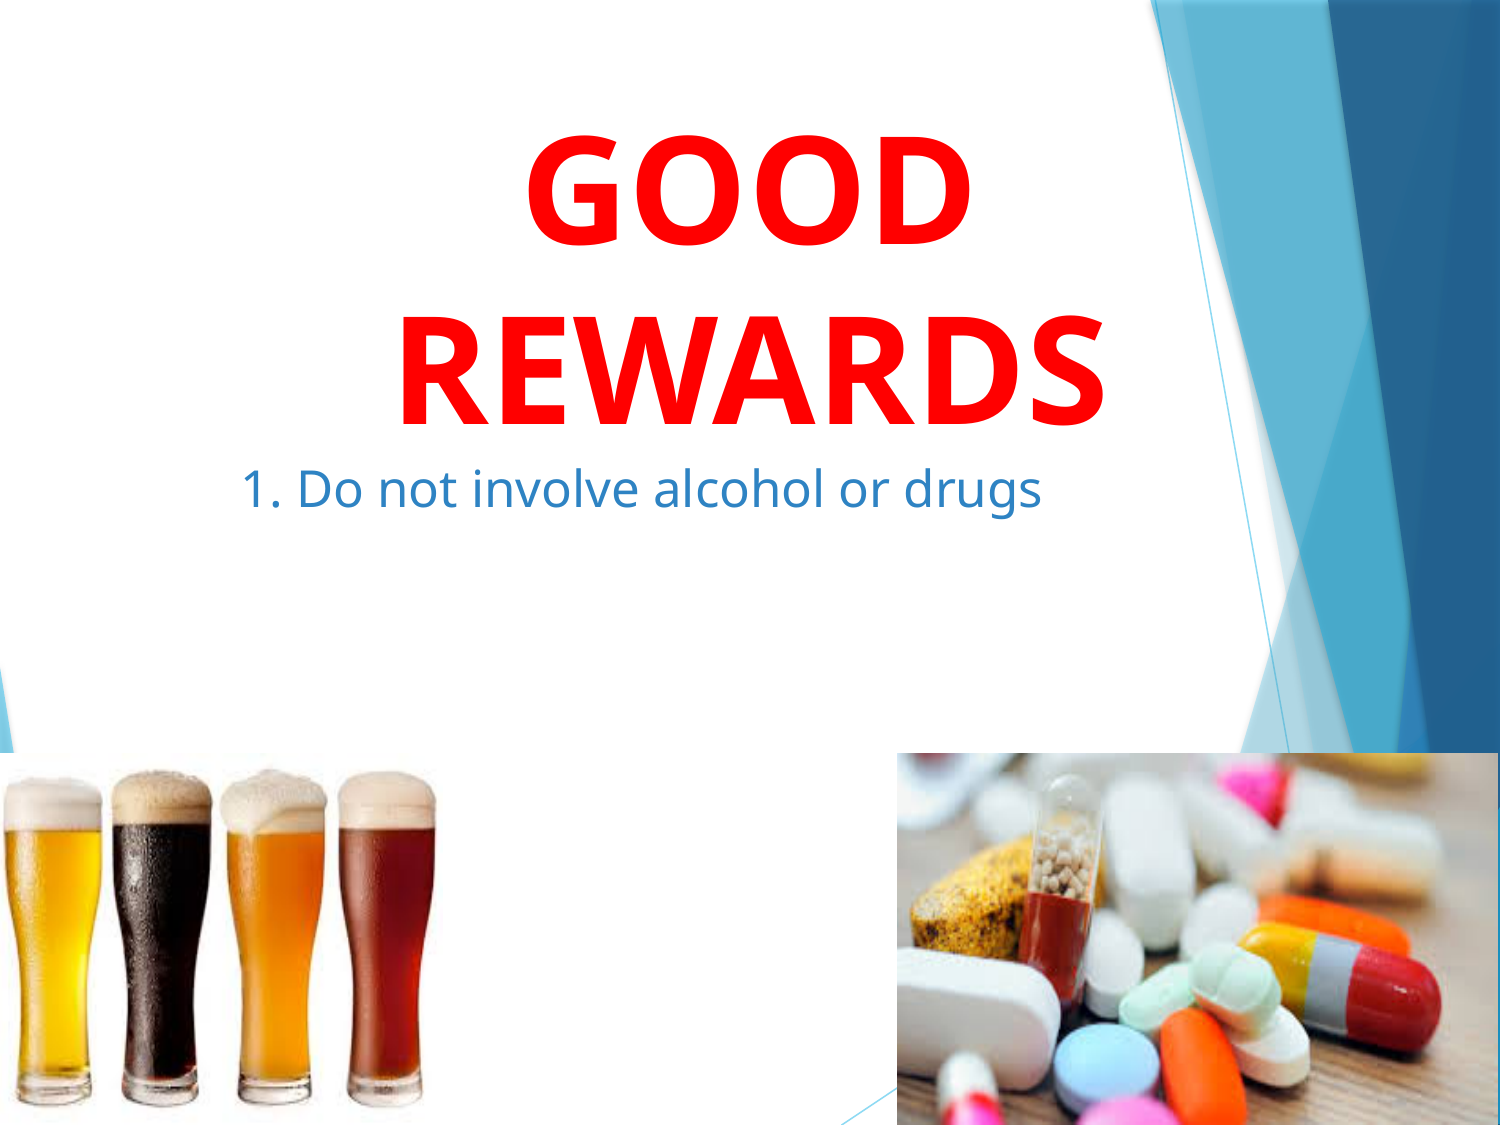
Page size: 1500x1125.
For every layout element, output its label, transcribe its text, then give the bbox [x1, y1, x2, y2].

picture [896, 753, 1499, 1125]
text_box Good Rewards [224, 87, 1275, 463]
title 1. Do not involve alcohol or drugs [225, 0, 1294, 588]
picture [0, 753, 444, 1125]
